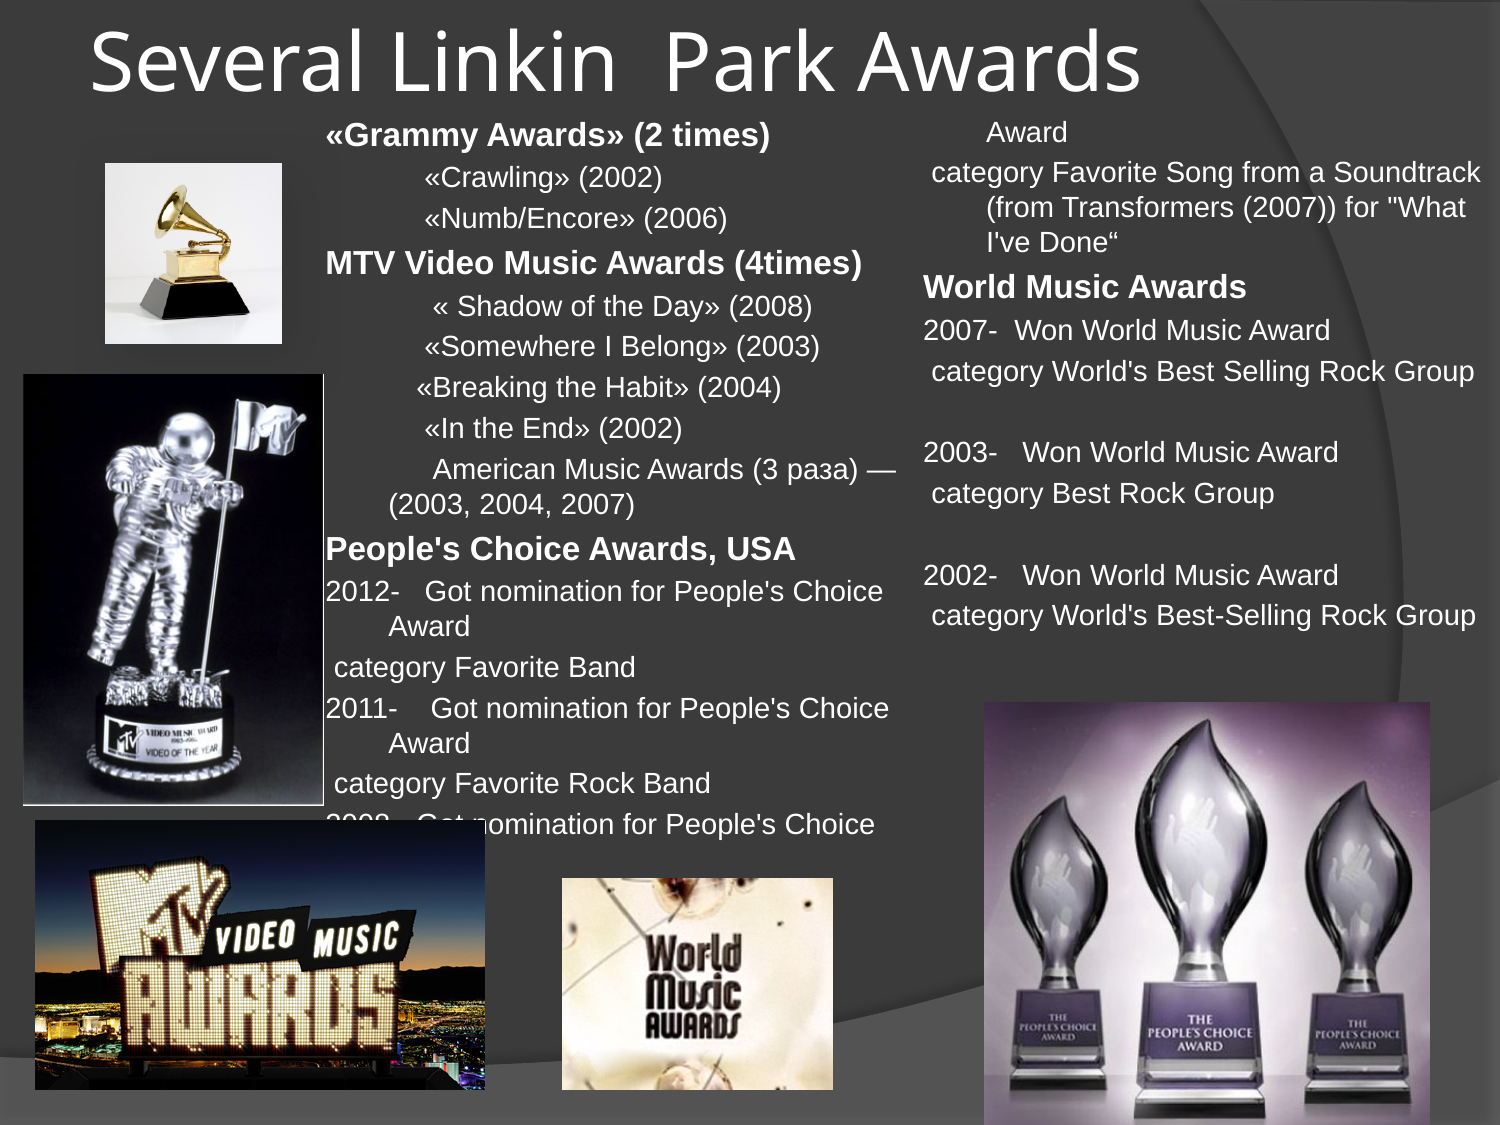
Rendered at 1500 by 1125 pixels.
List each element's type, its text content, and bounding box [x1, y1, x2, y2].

picture [34, 820, 485, 1091]
picture [105, 163, 282, 344]
picture [984, 702, 1430, 1125]
list «Grammy Awards» (2 times) «Crawling» (2002) «Numb/Encore» (2006) MTV Video Music Awards (4times) « Shadow of the Day» (2008) «Somewhere I Belong» (2003) «Breaking the Habit» (2004) «In the End» (2002) American Music Awards (3 раза) — (2003, 2004, 2007) People's Choice Awards, USA 2012- Got nomination for People's Choice Award category Favorite Band 2011- Got nomination for People's Choice Award category Favorite Rock Band 2008- Got nomination for People's Choice Award category Favorite Song from a Soundtrack (from Transformers (2007)) for "What I've Done“ World Music Awards 2007- Won World Music Award category World's Best Selling Rock Group 2003- Won World Music Award category Best Rock Group 2002- Won World Music Award category World's Best-Selling Rock Group [304, 105, 1500, 848]
title Several Linkin Park Awards [82, 0, 1307, 153]
picture [23, 374, 324, 806]
picture [562, 878, 833, 1091]
